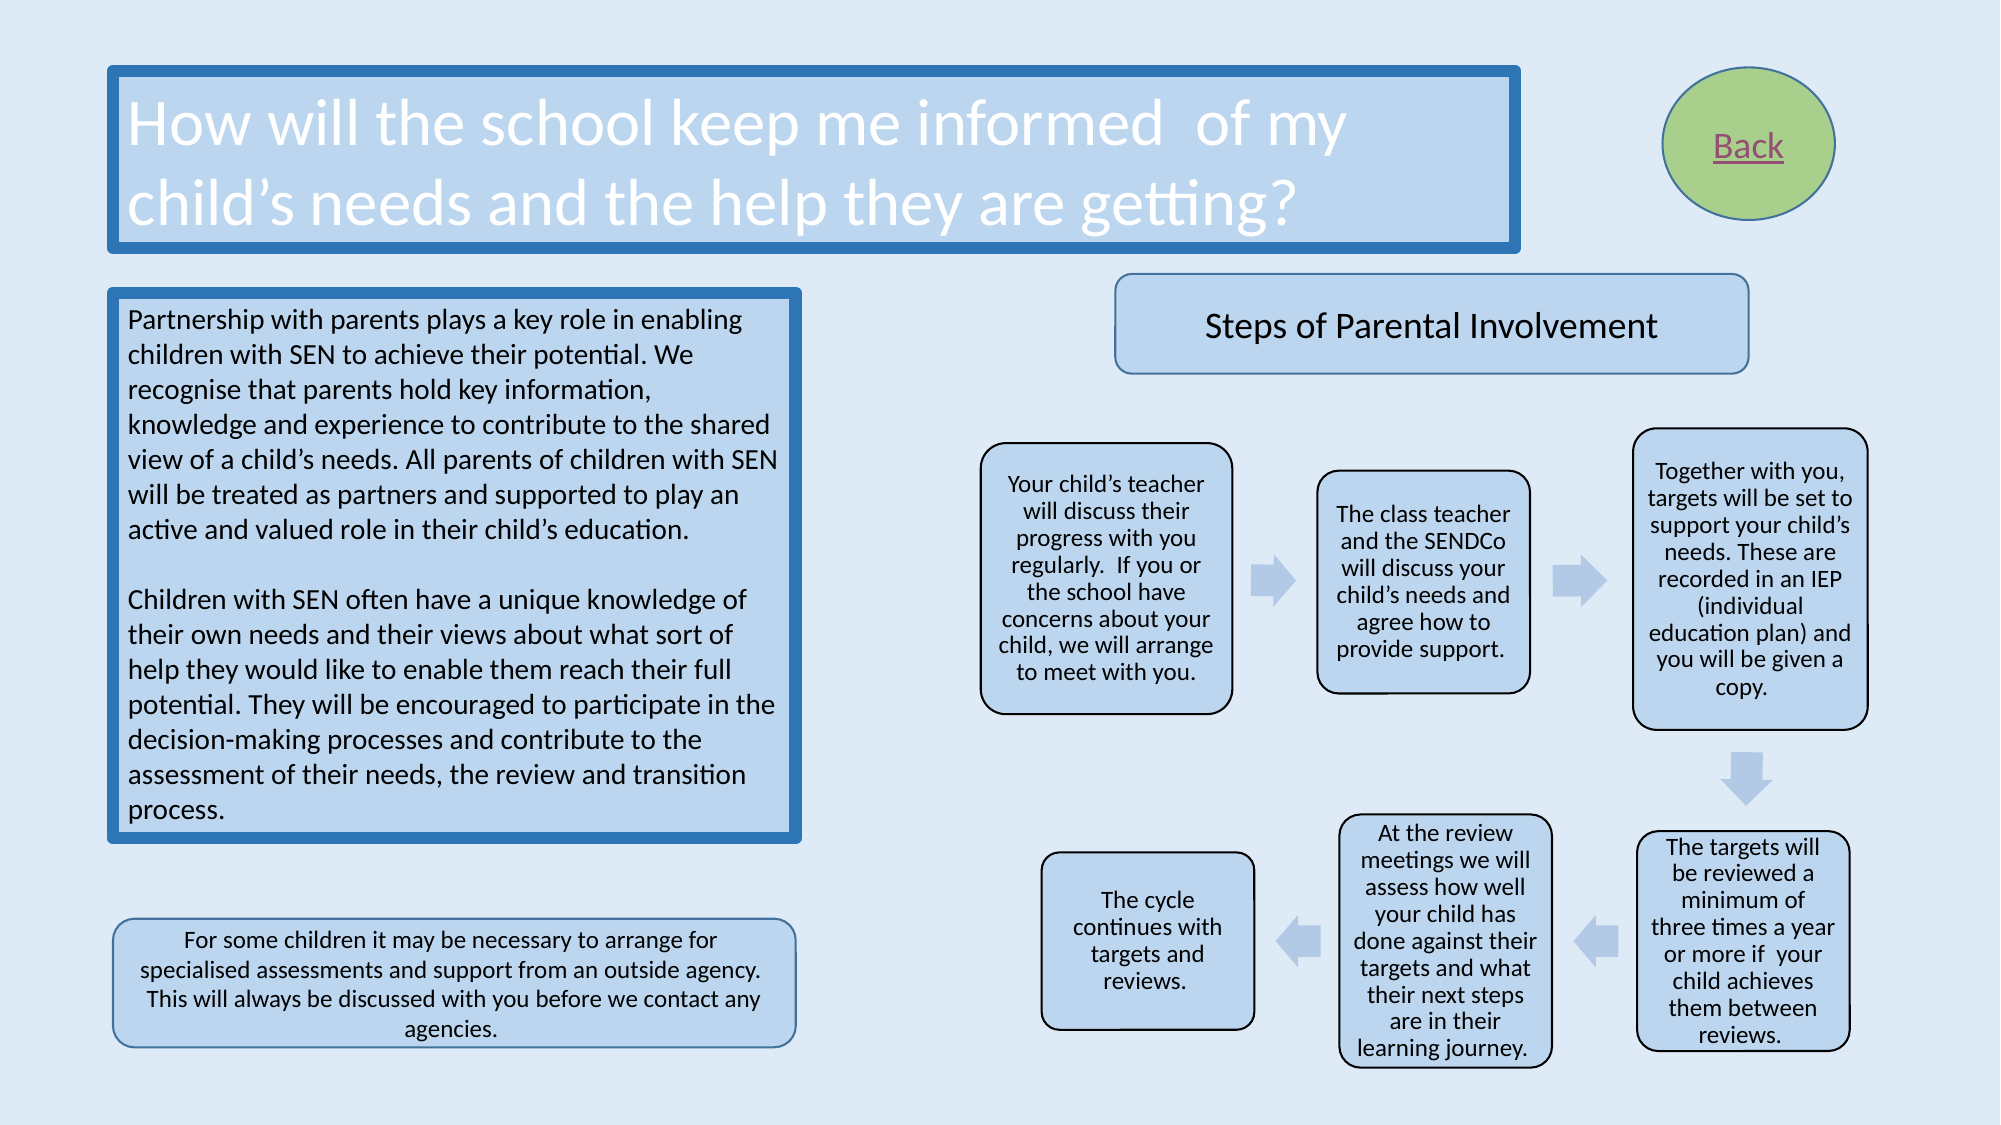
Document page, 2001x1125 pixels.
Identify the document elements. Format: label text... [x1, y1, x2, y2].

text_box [980, 428, 1868, 1068]
text_box How will the school keep me informed of my child’s needs and the help they are getting? [112, 71, 1516, 248]
text_box Partnership with parents plays a key role in enabling children with SEN to achieve their potential. We recognise that parents hold key information, knowledge and experience to contribute to the shared view of a child’s needs. All parents of children with SEN will be treated as partners and supported to play an active and valued role in their child’s education. Children with SEN often have a unique knowledge of their own needs and their views about what sort of help they would like to enable them reach their full potential. They will be encouraged to participate in the decision-making processes and contribute to the assessment of their needs, the review and transition process. [112, 292, 796, 839]
text_box Steps of Parental Involvement [1115, 273, 1749, 374]
text_box For some children it may be necessary to arrange for specialised assessments and support from an outside agency. This will always be discussed with you before we contact any agencies. [112, 918, 796, 1048]
text_box Back [1662, 67, 1835, 220]
